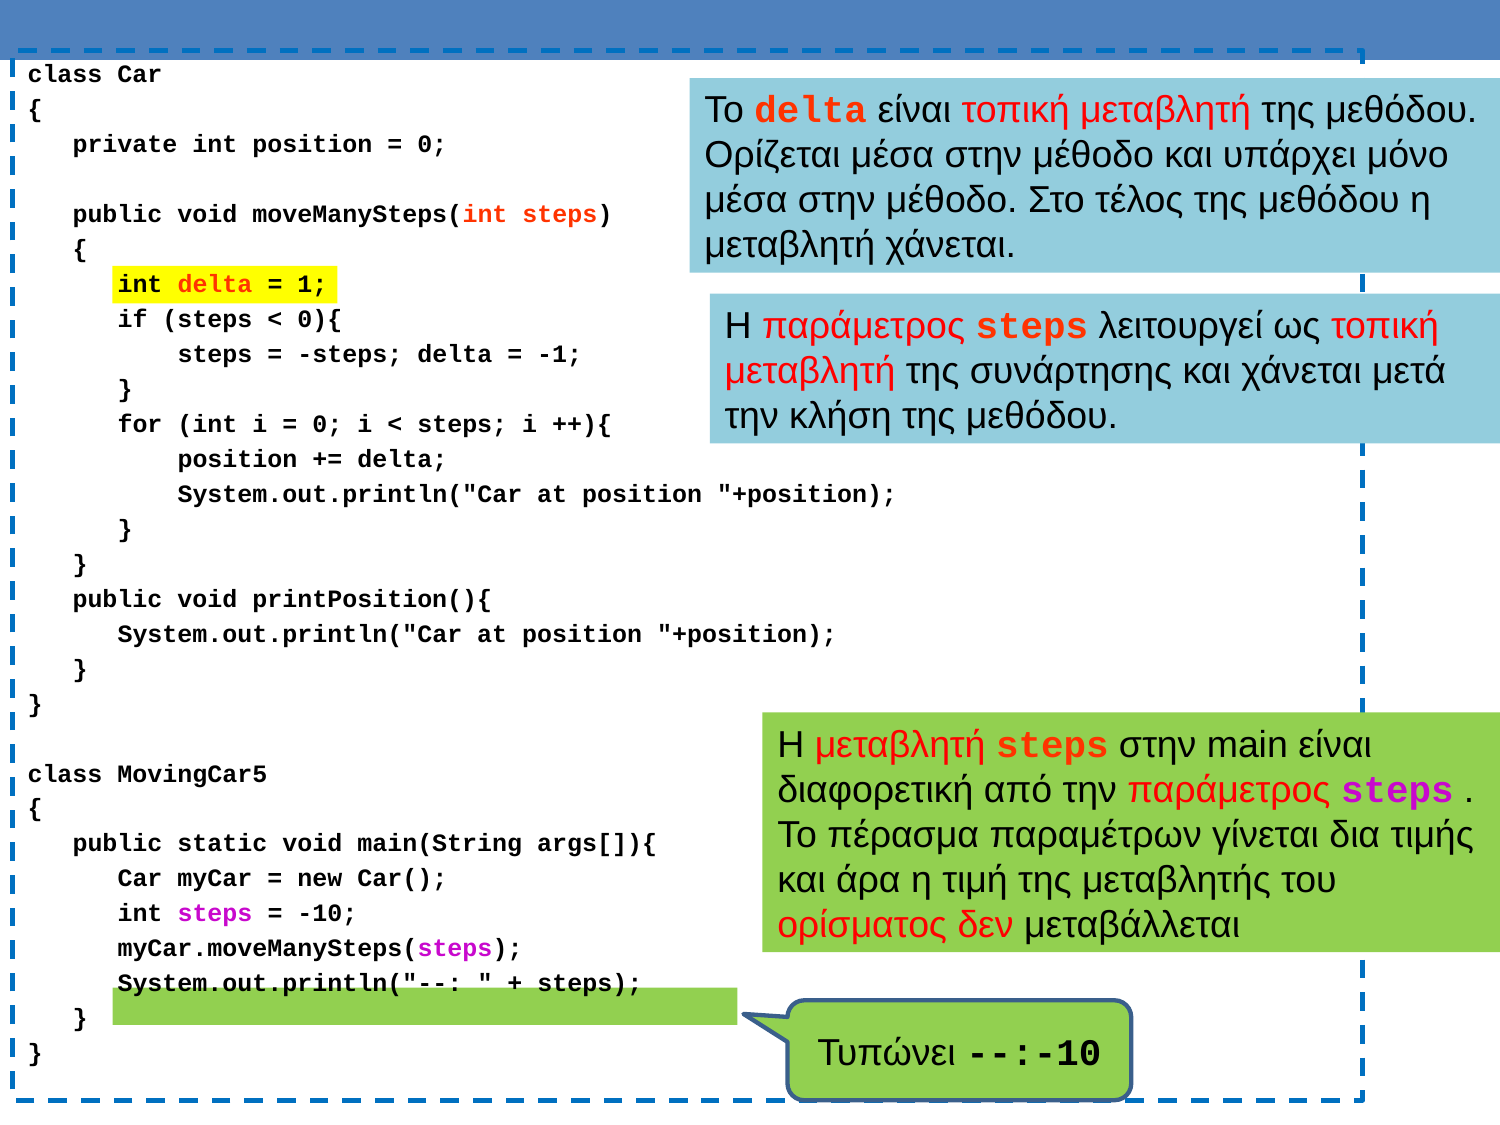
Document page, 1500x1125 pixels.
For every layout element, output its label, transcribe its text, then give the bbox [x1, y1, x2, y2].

list class Car { private int position = 0; public void moveManySteps(int steps) { int delta = 1; if (steps < 0){ steps = -steps; delta = -1; } for (int i = 0; i < steps; i ++){ position += delta; System.out.println("Car at position "+position); } } public void printPosition(){ System.out.println("Car at position "+position); } } class MovingCar5 { public static void main(String args[]){ Car myCar = new Car(); int steps = -10; myCar.moveManySteps(steps); System.out.println("--: " + steps); } } [12, 50, 1363, 1101]
text_box H παράμετρος steps λειτουργεί ως τοπική μεταβλητή της συνάρτησης και χάνεται μετά την κλήση της μεθόδου. [709, 293, 1500, 444]
text_box Το delta είναι τοπική μεταβλητή της μεθόδου. Ορίζεται μέσα στην μέθοδο και υπάρχει μόνο μέσα στην μέθοδο. Στο τέλος της μεθόδου η μεταβλητή χάνεται. [689, 78, 1500, 273]
text_box H μεταβλητή steps στην main είναι διαφορετική από την παράμετρος steps . Το πέρασμα παραμέτρων γίνεται δια τιμής και άρα η τιμή της μεταβλητής του ορίσματος δεν μεταβάλλεται [762, 712, 1500, 953]
text_box Τυπώνει --:-10 [741, 998, 1134, 1103]
